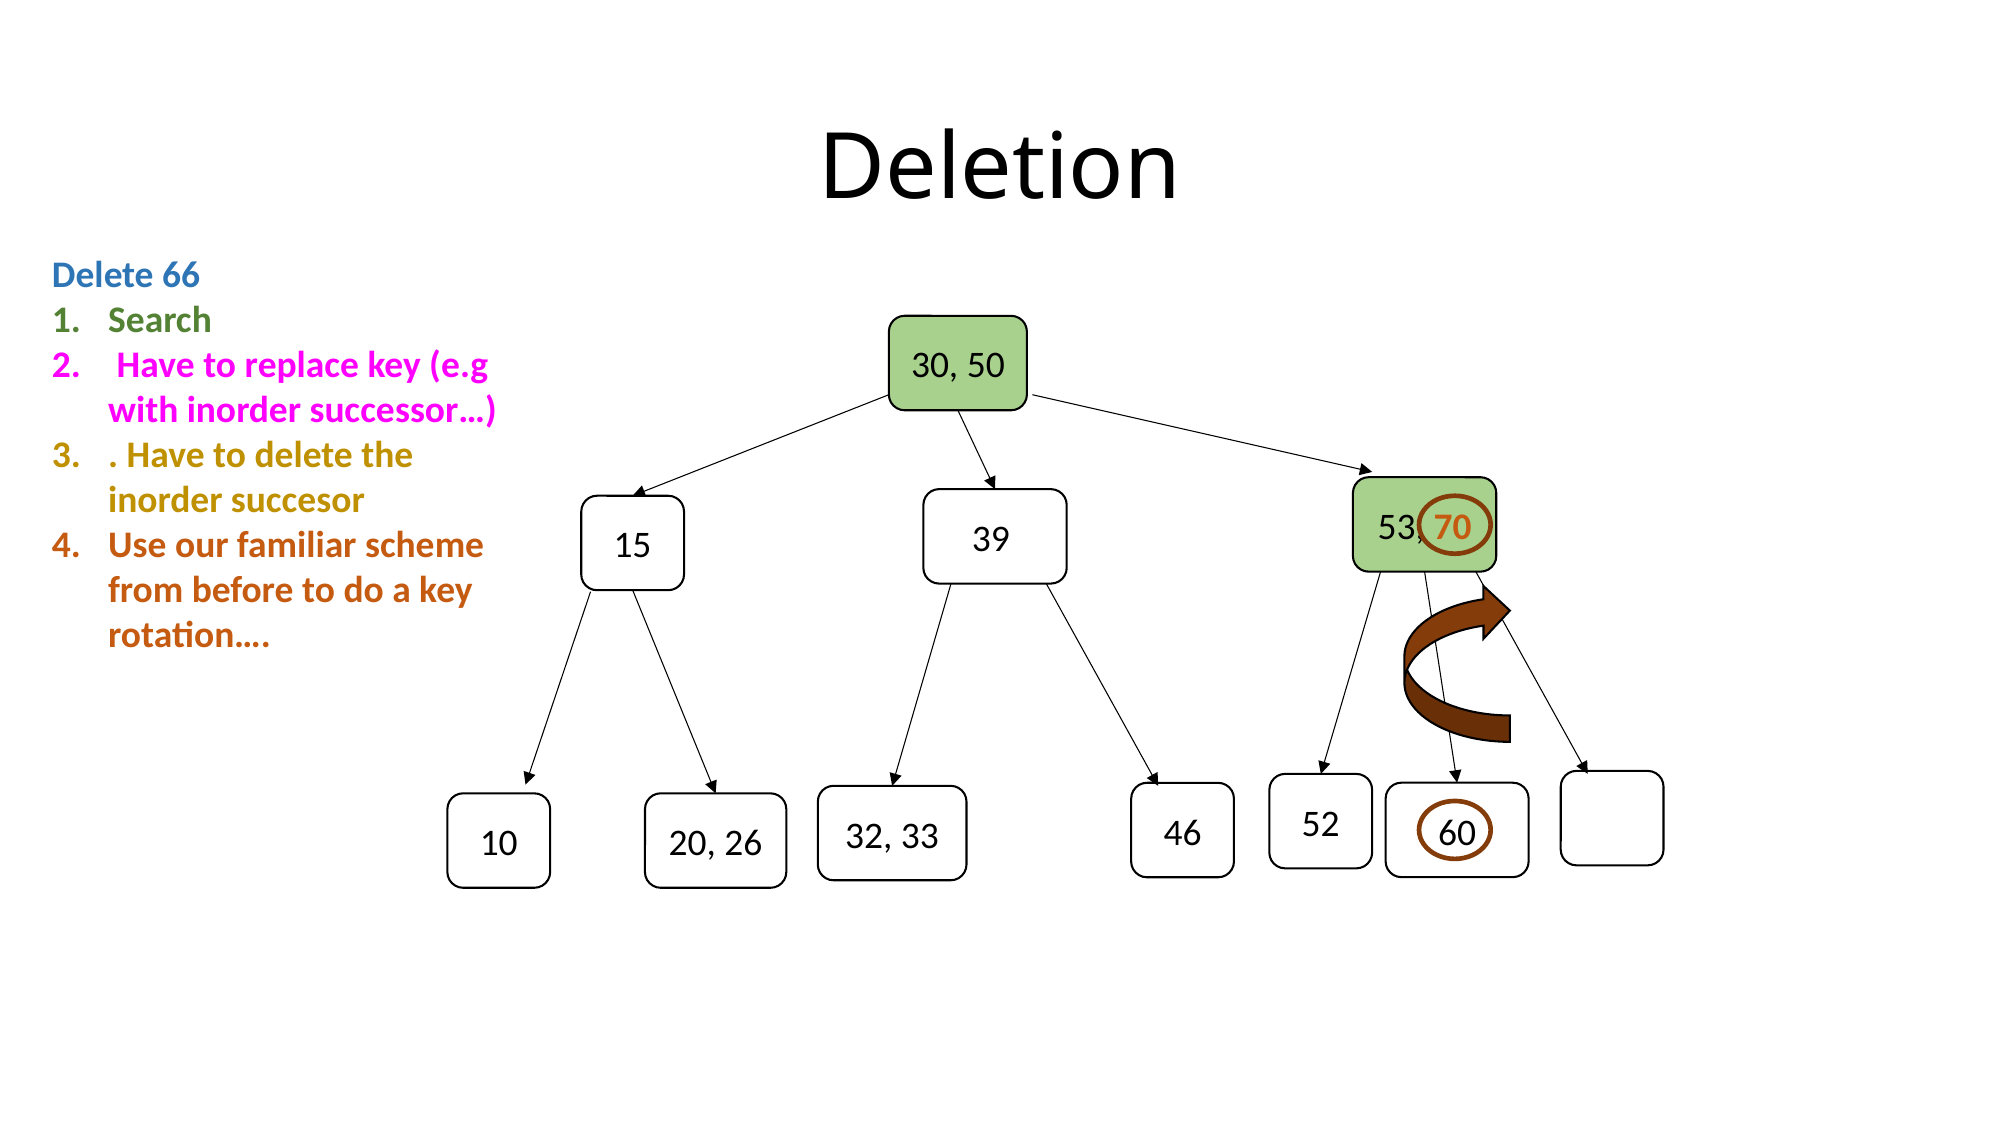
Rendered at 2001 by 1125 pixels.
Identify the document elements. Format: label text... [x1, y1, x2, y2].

text_box [1458, 733, 1475, 740]
text_box [1559, 769, 1665, 867]
text_box 20, 26 [643, 792, 788, 889]
text_box Delete 66 Search Have to replace key (e.g with inorder successor…) . Have to delete the inorder succesor Use our familiar scheme from before to do a key rotation…. [37, 242, 520, 708]
text_box 46 [1130, 781, 1235, 879]
text_box [1417, 494, 1492, 555]
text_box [1032, 394, 1373, 472]
text_box [1458, 599, 1475, 633]
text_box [1424, 571, 1458, 783]
text_box [1417, 799, 1492, 860]
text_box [1320, 571, 1381, 774]
text_box 30, 50 [887, 314, 1028, 412]
text_box 15 [580, 494, 686, 592]
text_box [957, 410, 995, 490]
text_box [892, 583, 951, 786]
text_box 52 [1268, 772, 1374, 870]
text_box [1046, 583, 1159, 786]
text_box 39 [922, 488, 1068, 585]
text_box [632, 394, 889, 496]
text_box [1403, 620, 1424, 719]
text_box 53, 70 [1351, 476, 1498, 573]
text_box 60 [1384, 781, 1530, 879]
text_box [525, 591, 591, 785]
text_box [1475, 571, 1588, 774]
text_box [1458, 706, 1475, 714]
text_box 10 [446, 792, 552, 889]
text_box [632, 590, 716, 794]
title Deletion [137, 59, 1863, 278]
text_box 32, 33 [816, 784, 968, 882]
